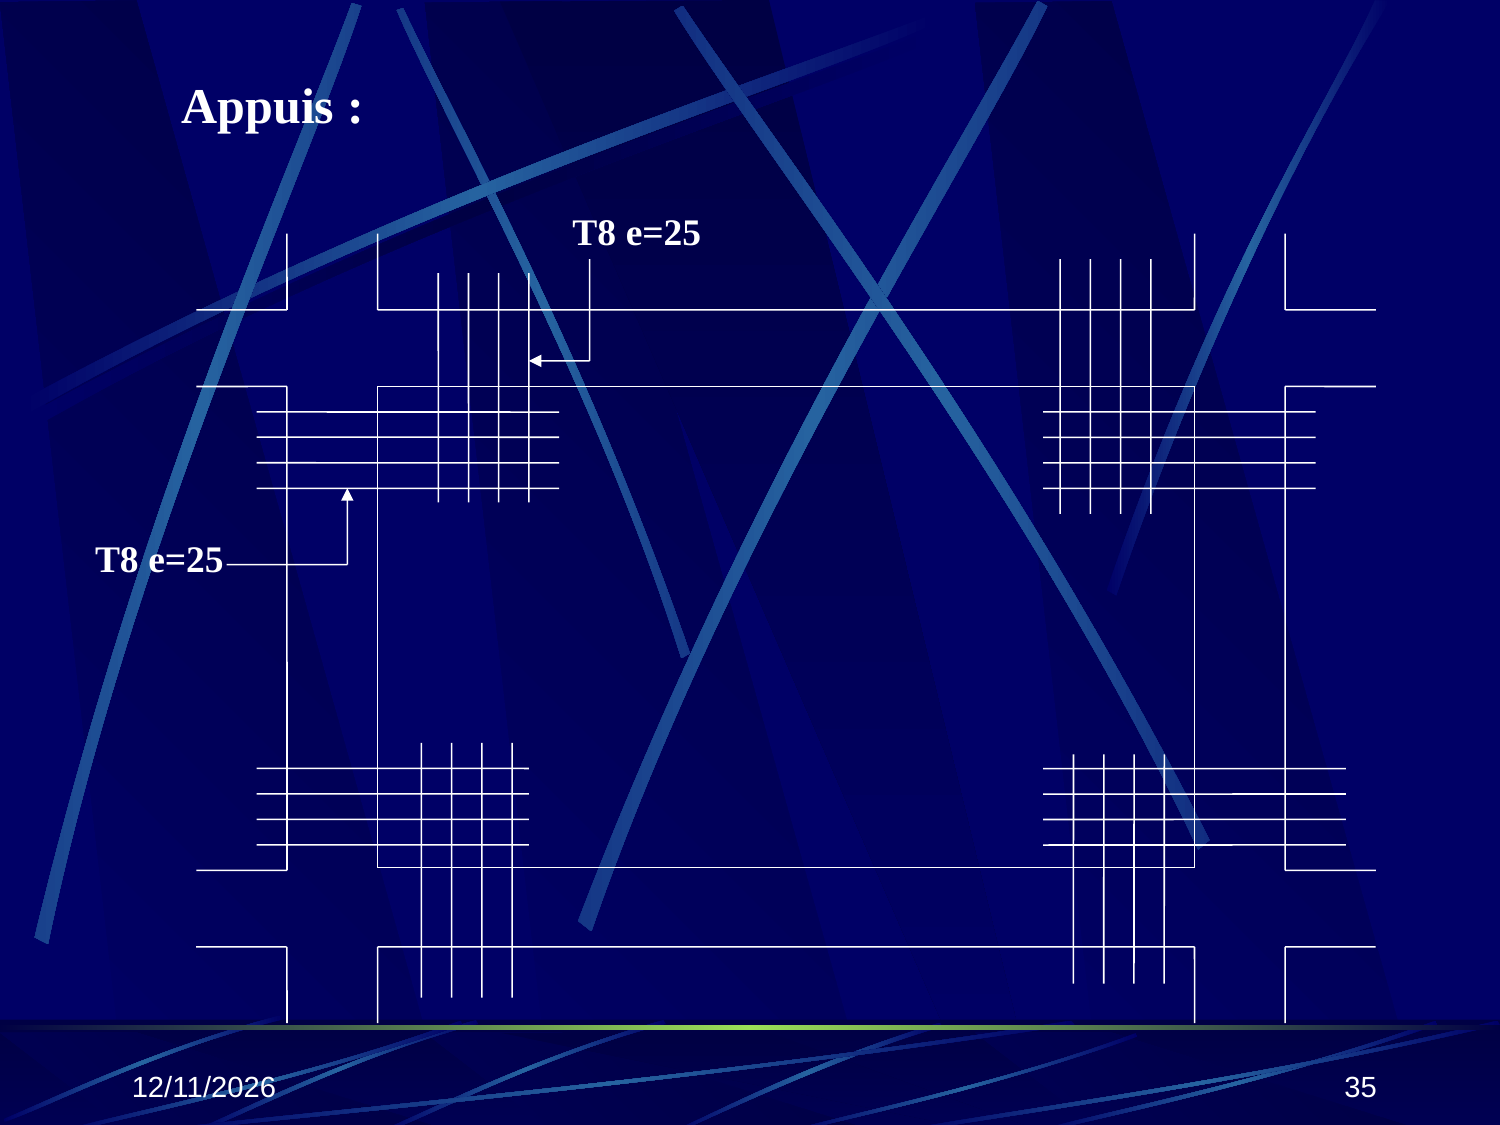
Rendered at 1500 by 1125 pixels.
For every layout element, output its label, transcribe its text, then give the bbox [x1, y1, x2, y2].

text_box [377, 386, 1195, 868]
text_box T8 e=25 [559, 208, 715, 256]
slide_number 35 [1079, 1035, 1392, 1111]
text_box [529, 354, 590, 368]
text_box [1051, 250, 1307, 523]
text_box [265, 733, 521, 1007]
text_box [1042, 754, 1346, 984]
text_box T8 e=25 [88, 535, 231, 575]
text_box [341, 489, 354, 564]
text_box Appuis : [17, 66, 379, 142]
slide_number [116, 1035, 430, 1111]
